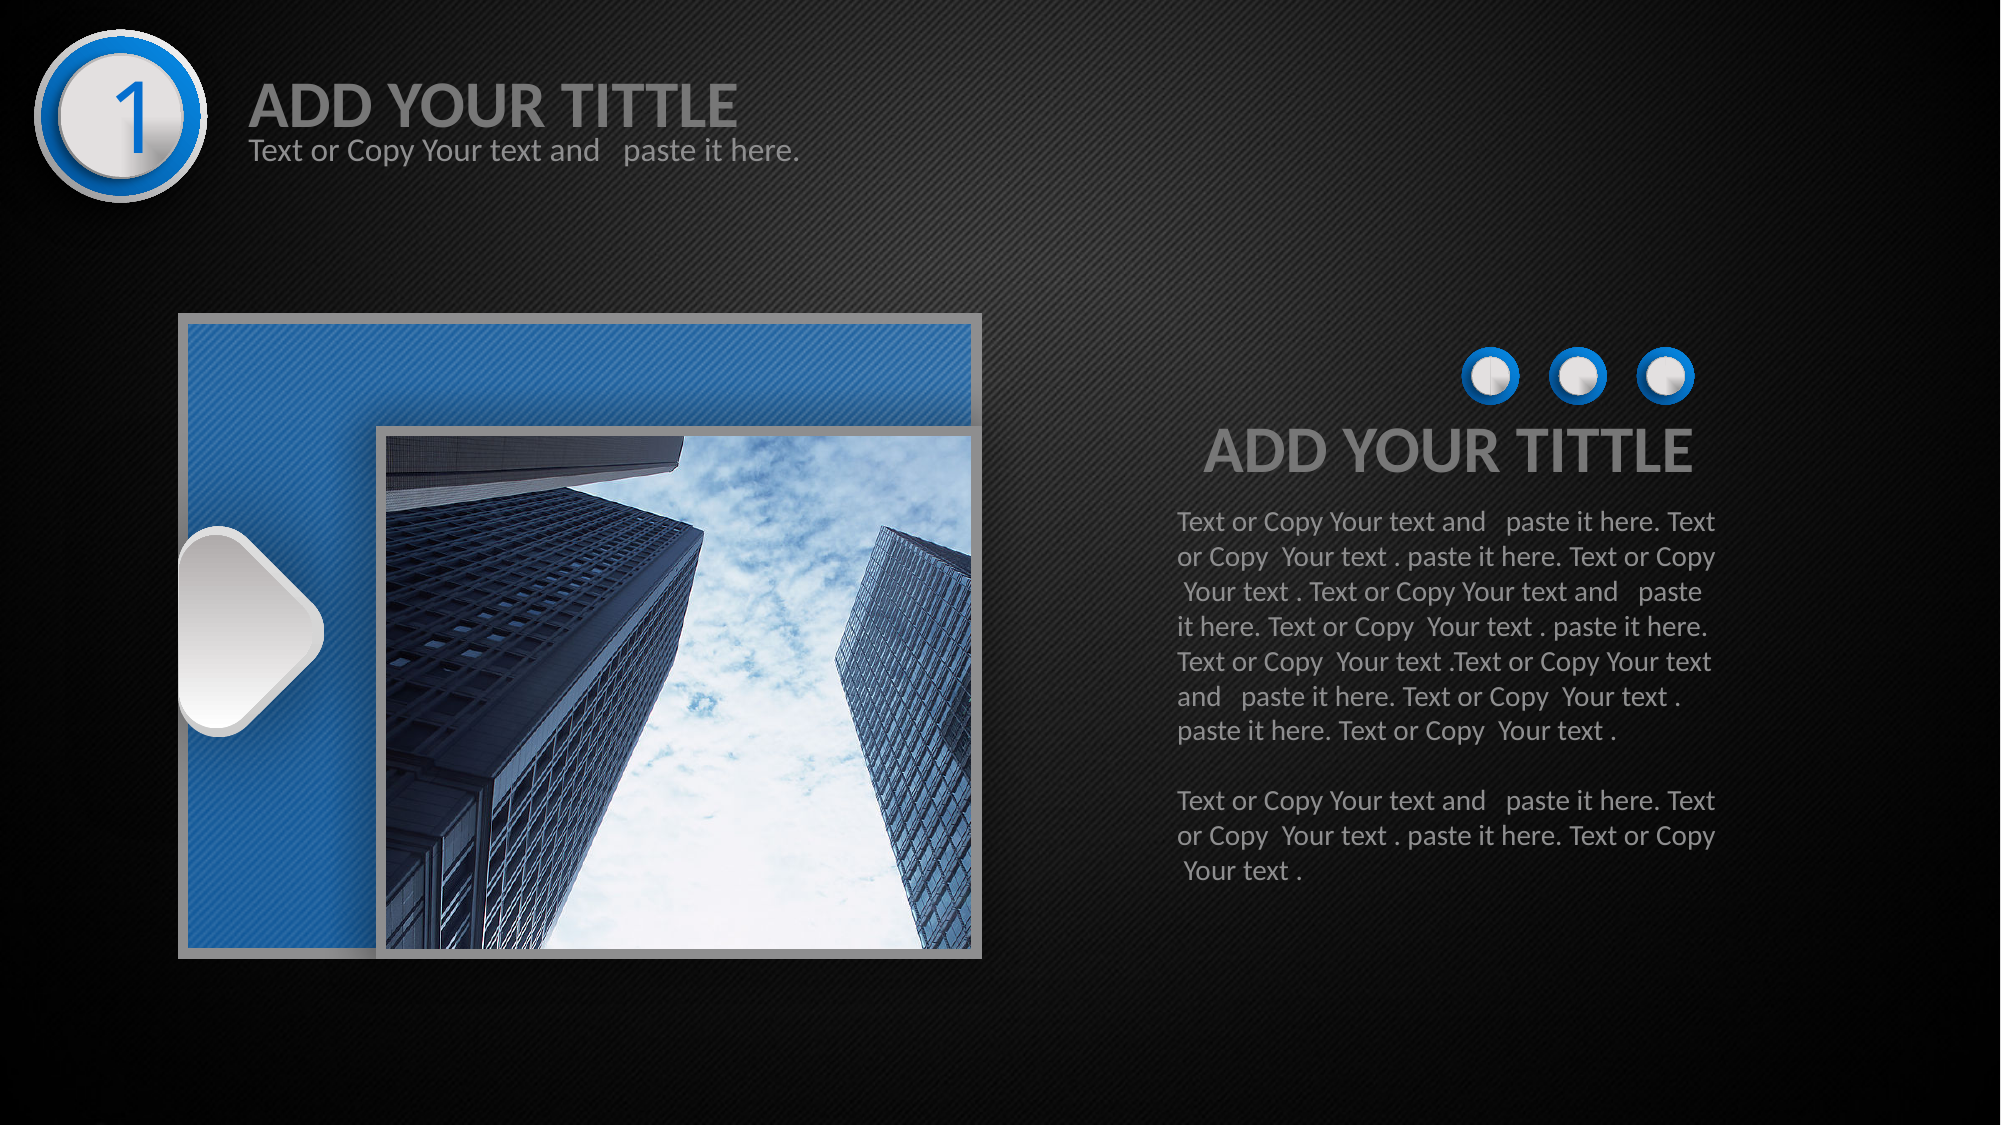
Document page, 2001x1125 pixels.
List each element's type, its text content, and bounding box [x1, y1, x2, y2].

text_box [1461, 347, 1520, 405]
text_box ADD YOUR TITTLE [233, 53, 985, 149]
text_box Text or Copy Your text and paste it here. [233, 120, 883, 176]
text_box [178, 318, 977, 954]
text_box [380, 431, 977, 954]
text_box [34, 29, 208, 203]
picture [0, 0, 2001, 1125]
text_box Text or Copy Your text and paste it here. Text or Copy Your text . paste it here. Text or Copy Your text . Text or Copy Your text and paste it here. Text or Copy Your text . paste it here. Text or Copy Your text .Text or Copy Your text and paste it here. Text or Copy Your text . paste it here. Text or Copy Your text . Text or Copy Your text and paste it here. Text or Copy Your text . paste it here. Text or Copy Your text . [1162, 494, 1736, 929]
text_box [1636, 347, 1695, 405]
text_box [1549, 347, 1607, 405]
text_box ADD YOUR TITTLE [1181, 398, 1717, 494]
